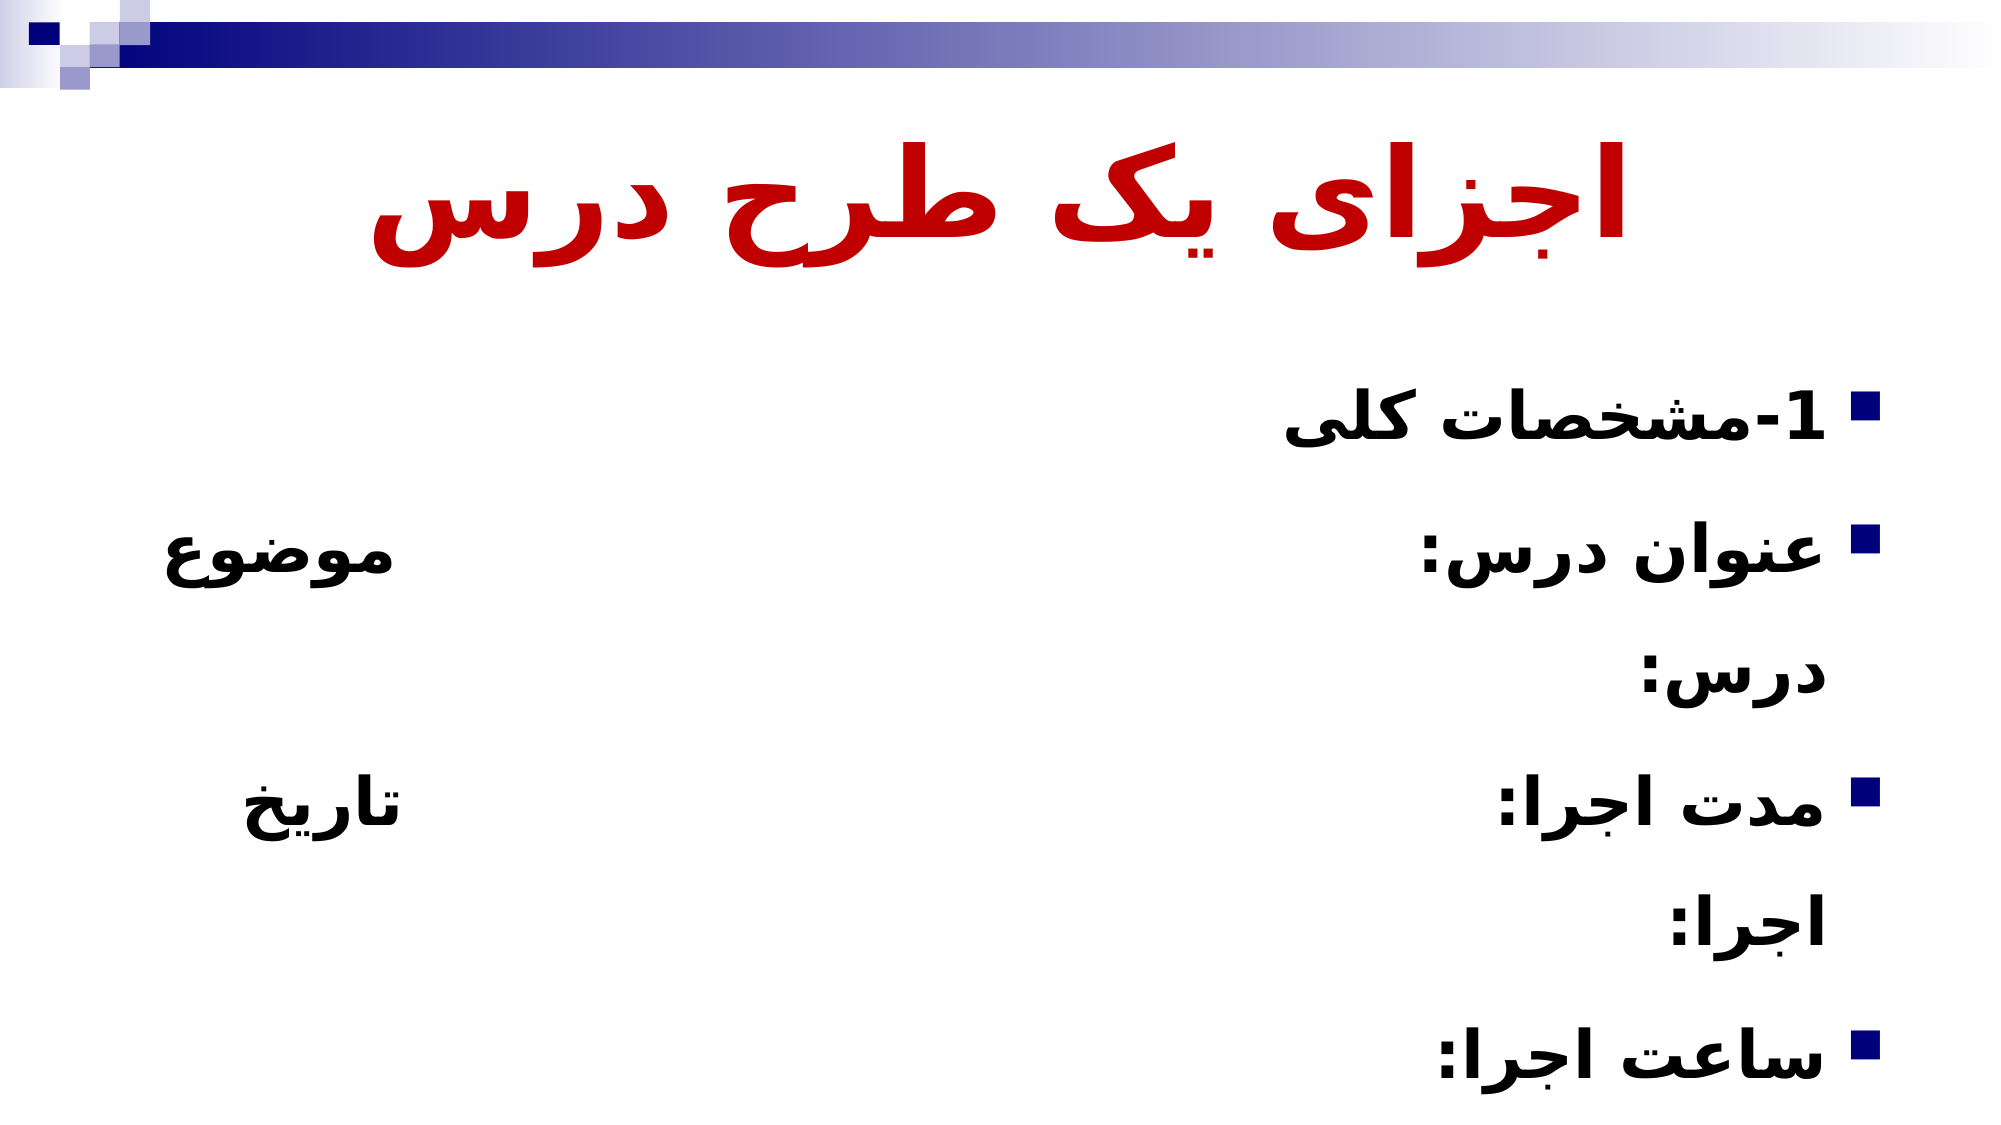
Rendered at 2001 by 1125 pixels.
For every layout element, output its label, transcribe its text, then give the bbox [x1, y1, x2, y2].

list 1-مشخصات کلی عنوان درس: موضوع درس: مدت اجرا: تاریخ اجرا: ساعت اجرا: مدرس: محل اجرا: [99, 324, 1900, 1043]
title اجزای یک طرح درس [99, 75, 1900, 300]
